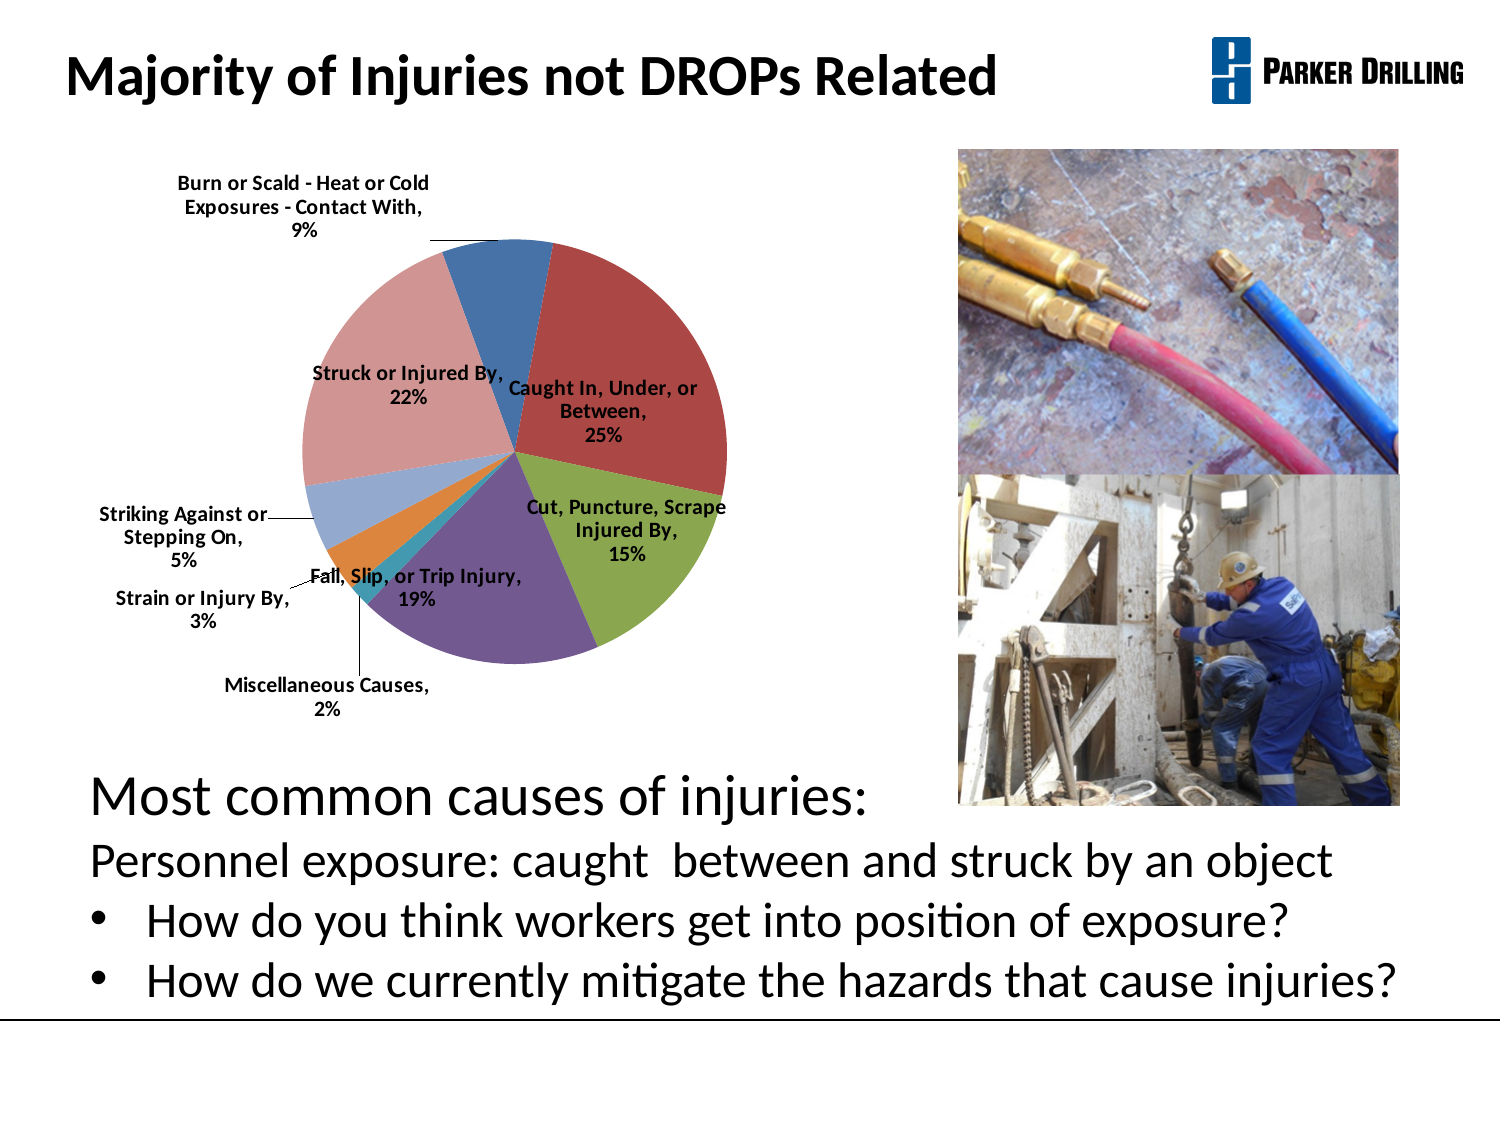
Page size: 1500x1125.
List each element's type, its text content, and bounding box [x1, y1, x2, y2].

picture [1212, 37, 1463, 104]
picture [958, 149, 1401, 807]
title Majority of Injuries not DROPs Related [50, 40, 1438, 104]
text_box Most common causes of injuries: Personnel exposure: caught between and struck by an object How do you think workers get into position of exposure? How do we currently mitigate the hazards that cause injuries? [74, 750, 1425, 1015]
chart [24, 126, 1013, 752]
